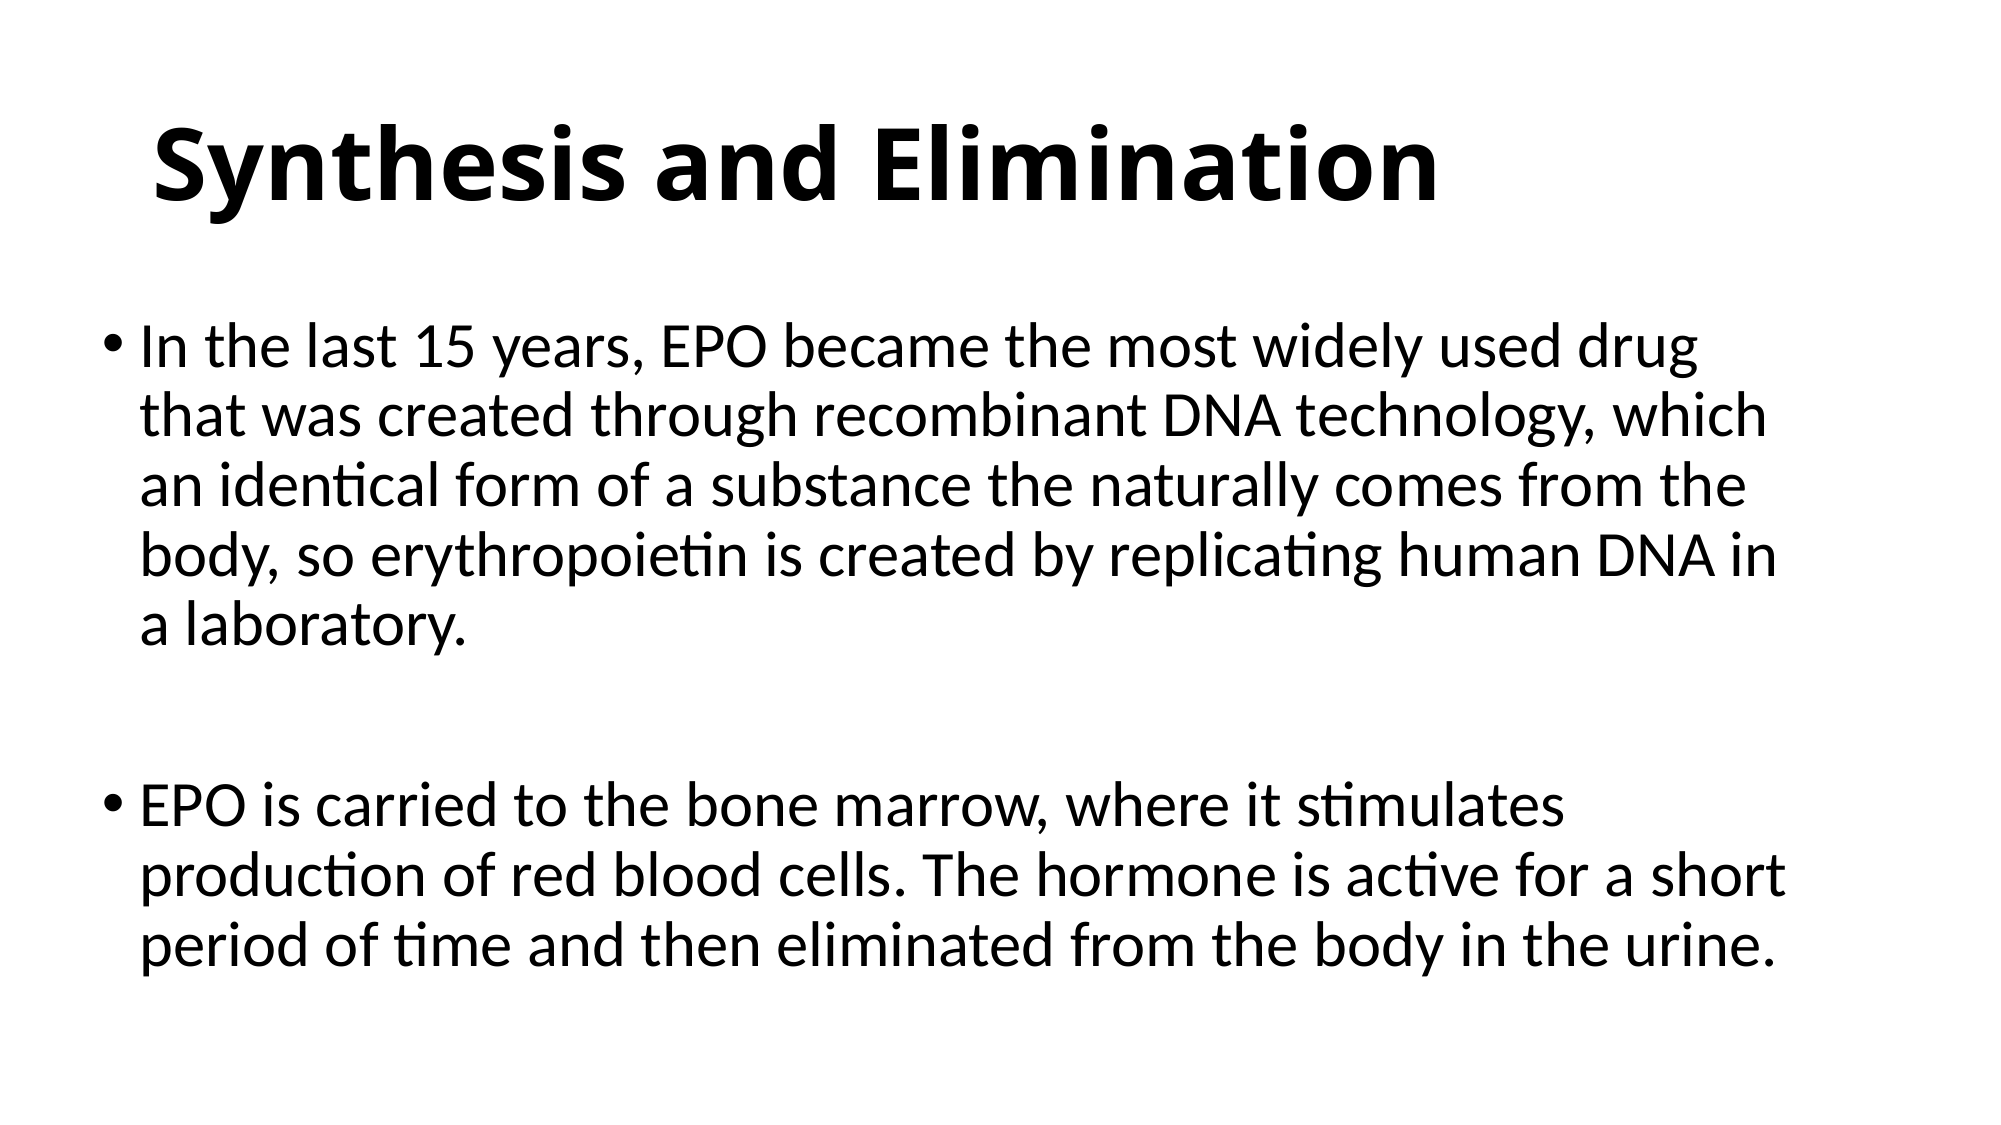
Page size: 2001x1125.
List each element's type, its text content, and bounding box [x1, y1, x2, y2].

list In the last 15 years, EPO became the most widely used drug that was created through recombinant DNA technology, which an identical form of a substance the naturally comes from the body, so erythropoietin is created by replicating human DNA in a laboratory. EPO is carried to the bone marrow, where it stimulates production of red blood cells. The hormone is active for a short period of time and then eliminated from the body in the urine. [86, 205, 1812, 1038]
title Synthesis and Elimination [137, 59, 1863, 278]
